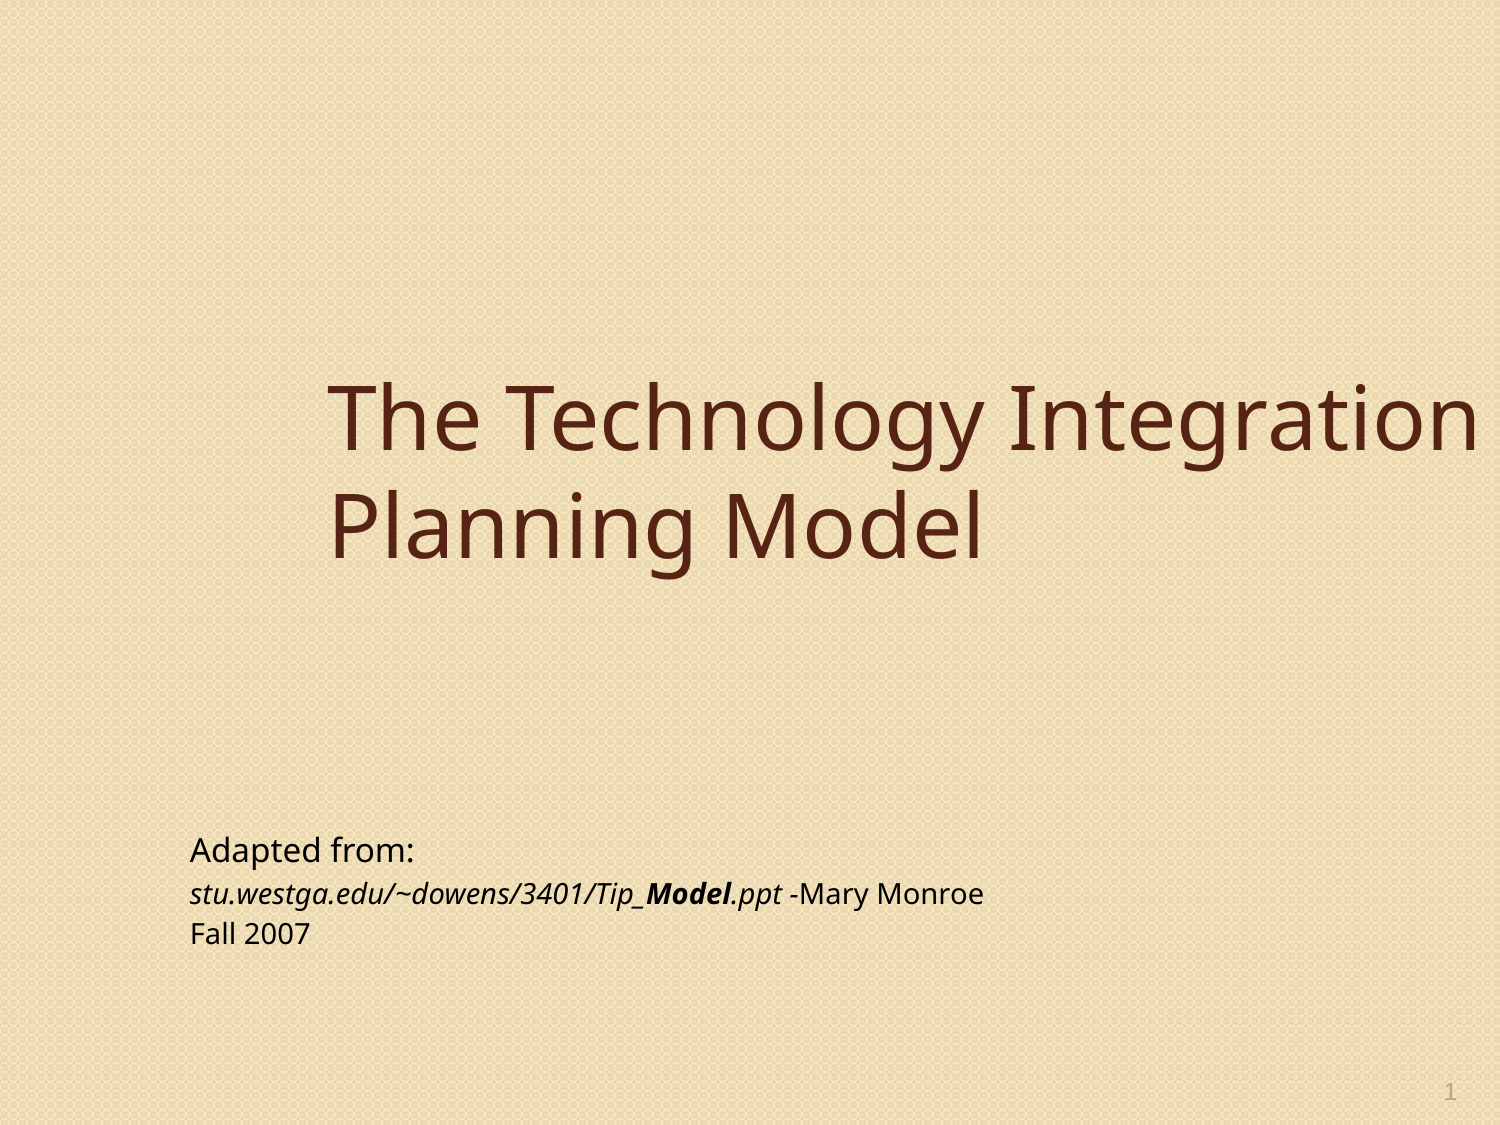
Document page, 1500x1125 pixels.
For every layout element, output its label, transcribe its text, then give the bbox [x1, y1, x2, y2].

slide_number 1 [1413, 1038, 1488, 1113]
title The Technology Integration Planning Model [312, 312, 1500, 625]
subtitle Adapted from: stu.westga.edu/~dowens/3401/Tip_Model.ppt -Mary Monroe Fall 2007 [174, 750, 1500, 1038]
